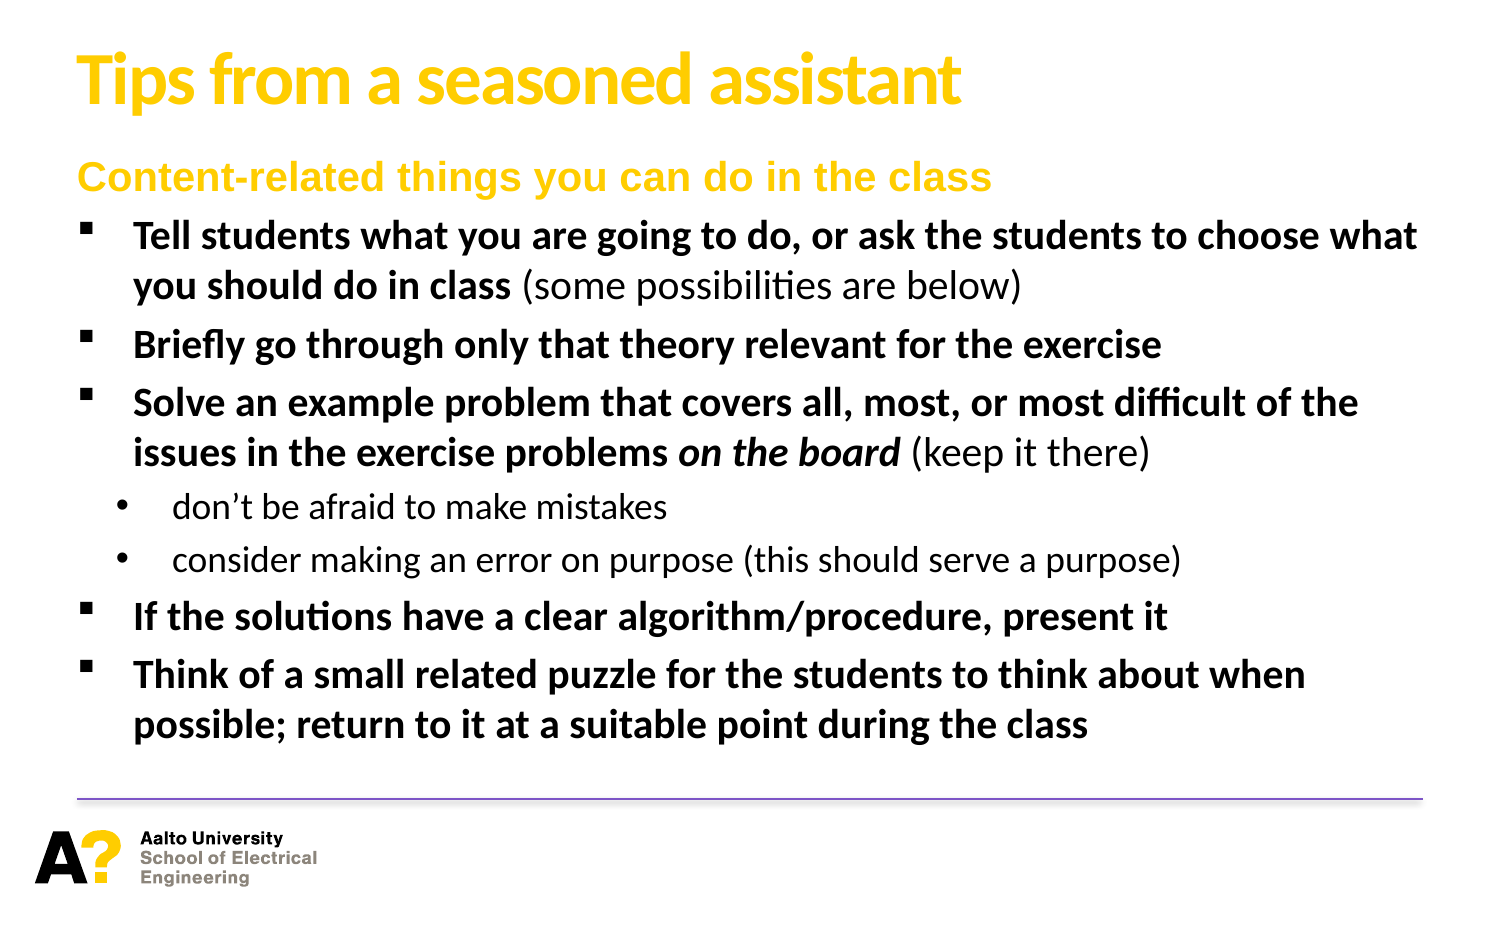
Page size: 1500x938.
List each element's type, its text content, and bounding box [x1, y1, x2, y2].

list Content-related things you can do in the class Tell students what you are going to do, or ask the students to choose what you should do in class (some possibilities are below) Briefly go through only that theory relevant for the exercise Solve an example problem that covers all, most, or most difficult of the issues in the exercise problems on the board (keep it there) don’t be afraid to make mistakes consider making an error on purpose (this should serve a purpose) If the solutions have a clear algorithm/procedure, present it Think of a small related puzzle for the students to think about when possible; return to it at a suitable point during the class [76, 149, 1424, 800]
title Tips from a seasoned assistant [76, 43, 1424, 149]
